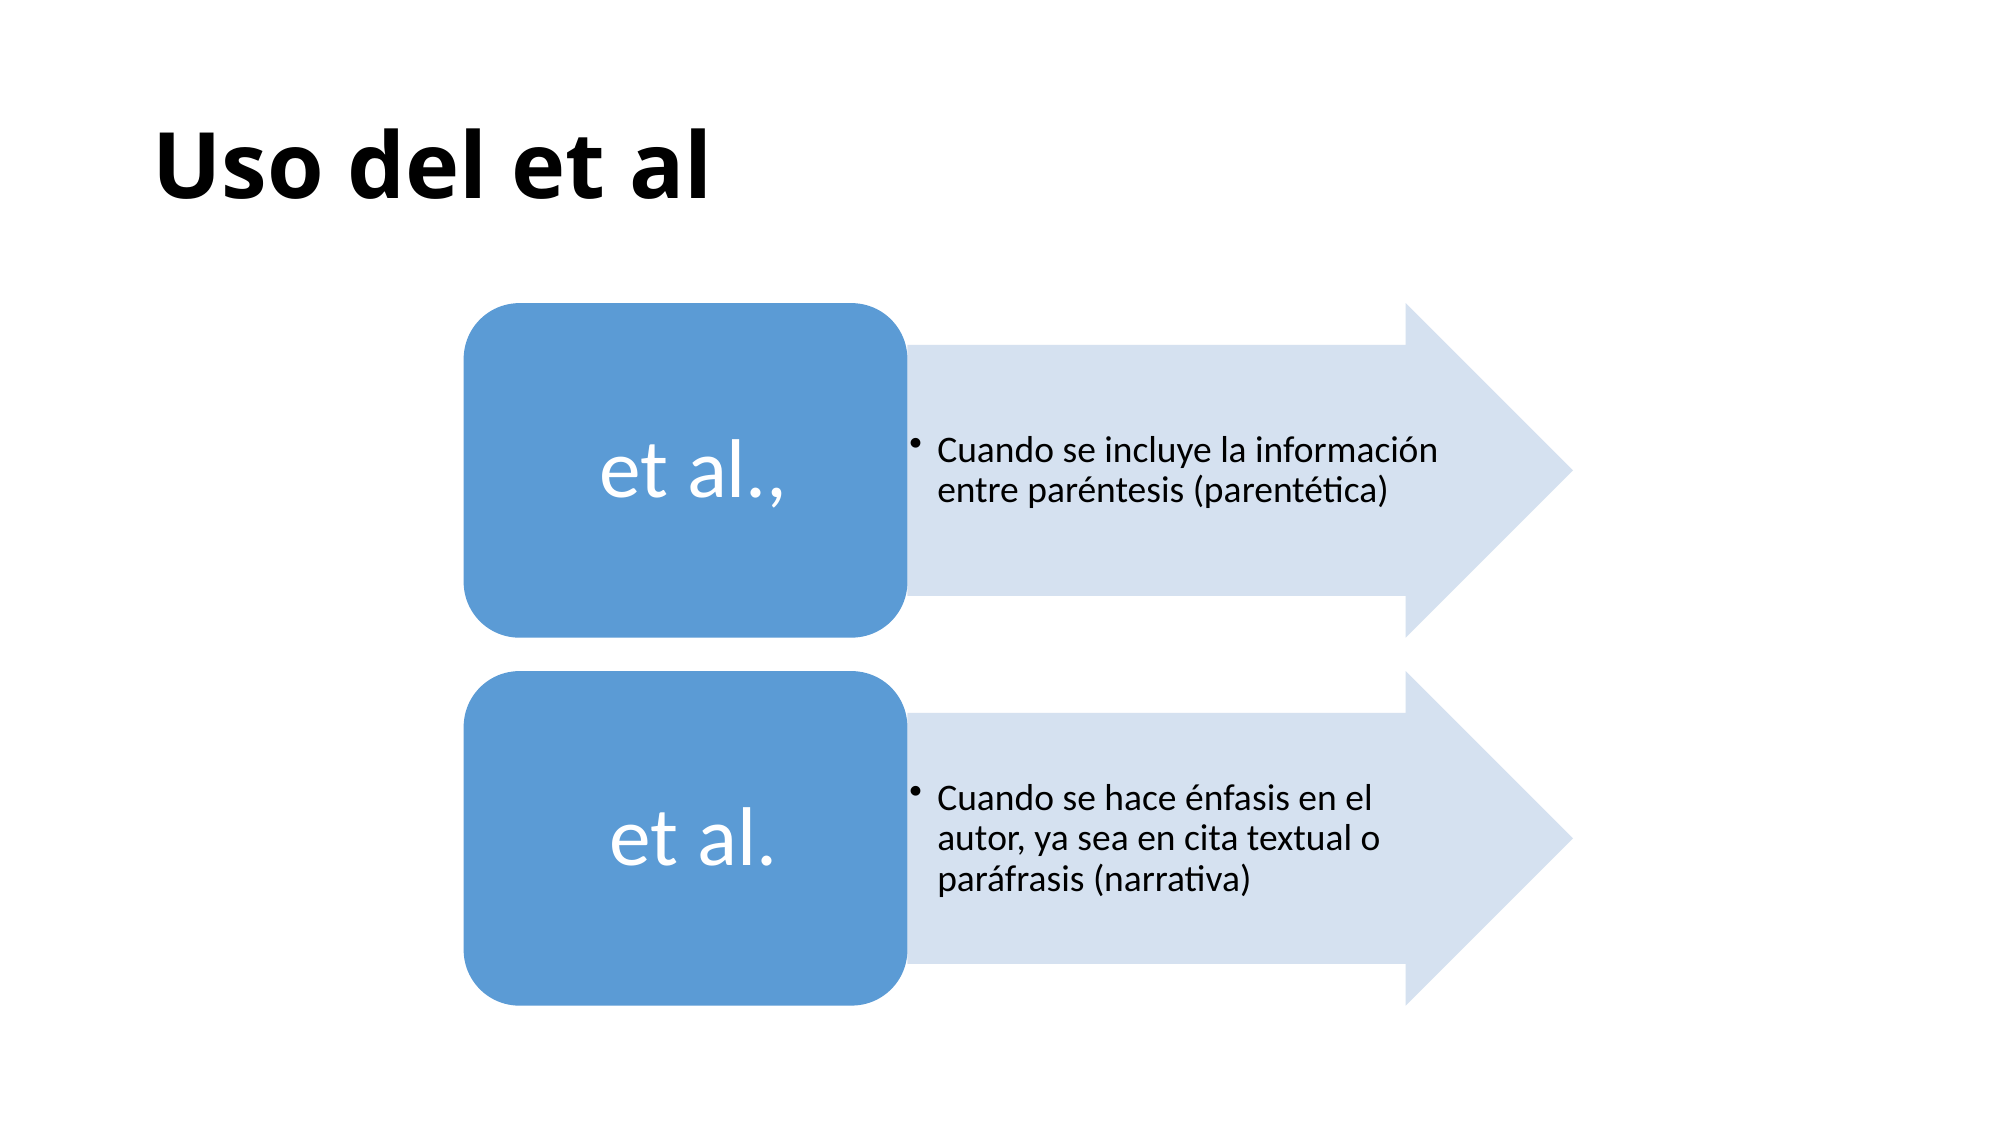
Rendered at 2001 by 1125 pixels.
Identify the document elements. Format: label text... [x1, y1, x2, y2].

title Uso del et al [137, 59, 1863, 278]
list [463, 302, 1574, 1006]
